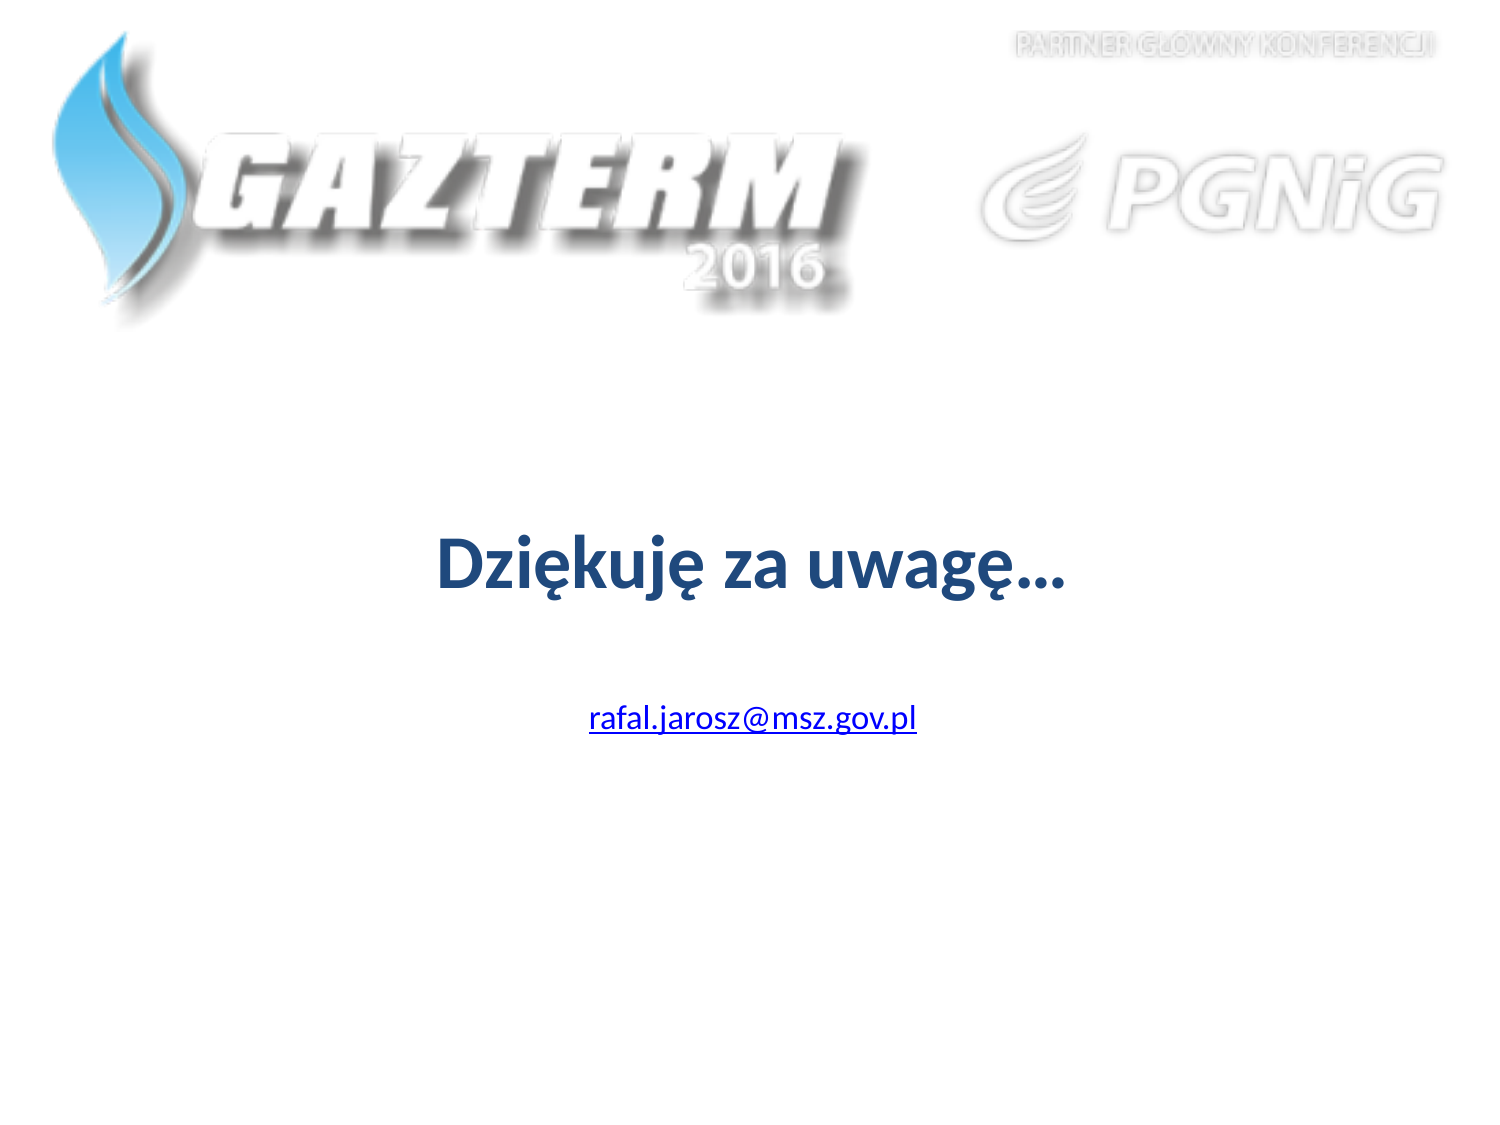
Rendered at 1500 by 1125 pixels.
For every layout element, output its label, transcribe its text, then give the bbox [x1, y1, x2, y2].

title Dziękuję za uwagę… rafal.jarosz@msz.gov.pl [77, 503, 1428, 787]
picture [29, 30, 1477, 332]
